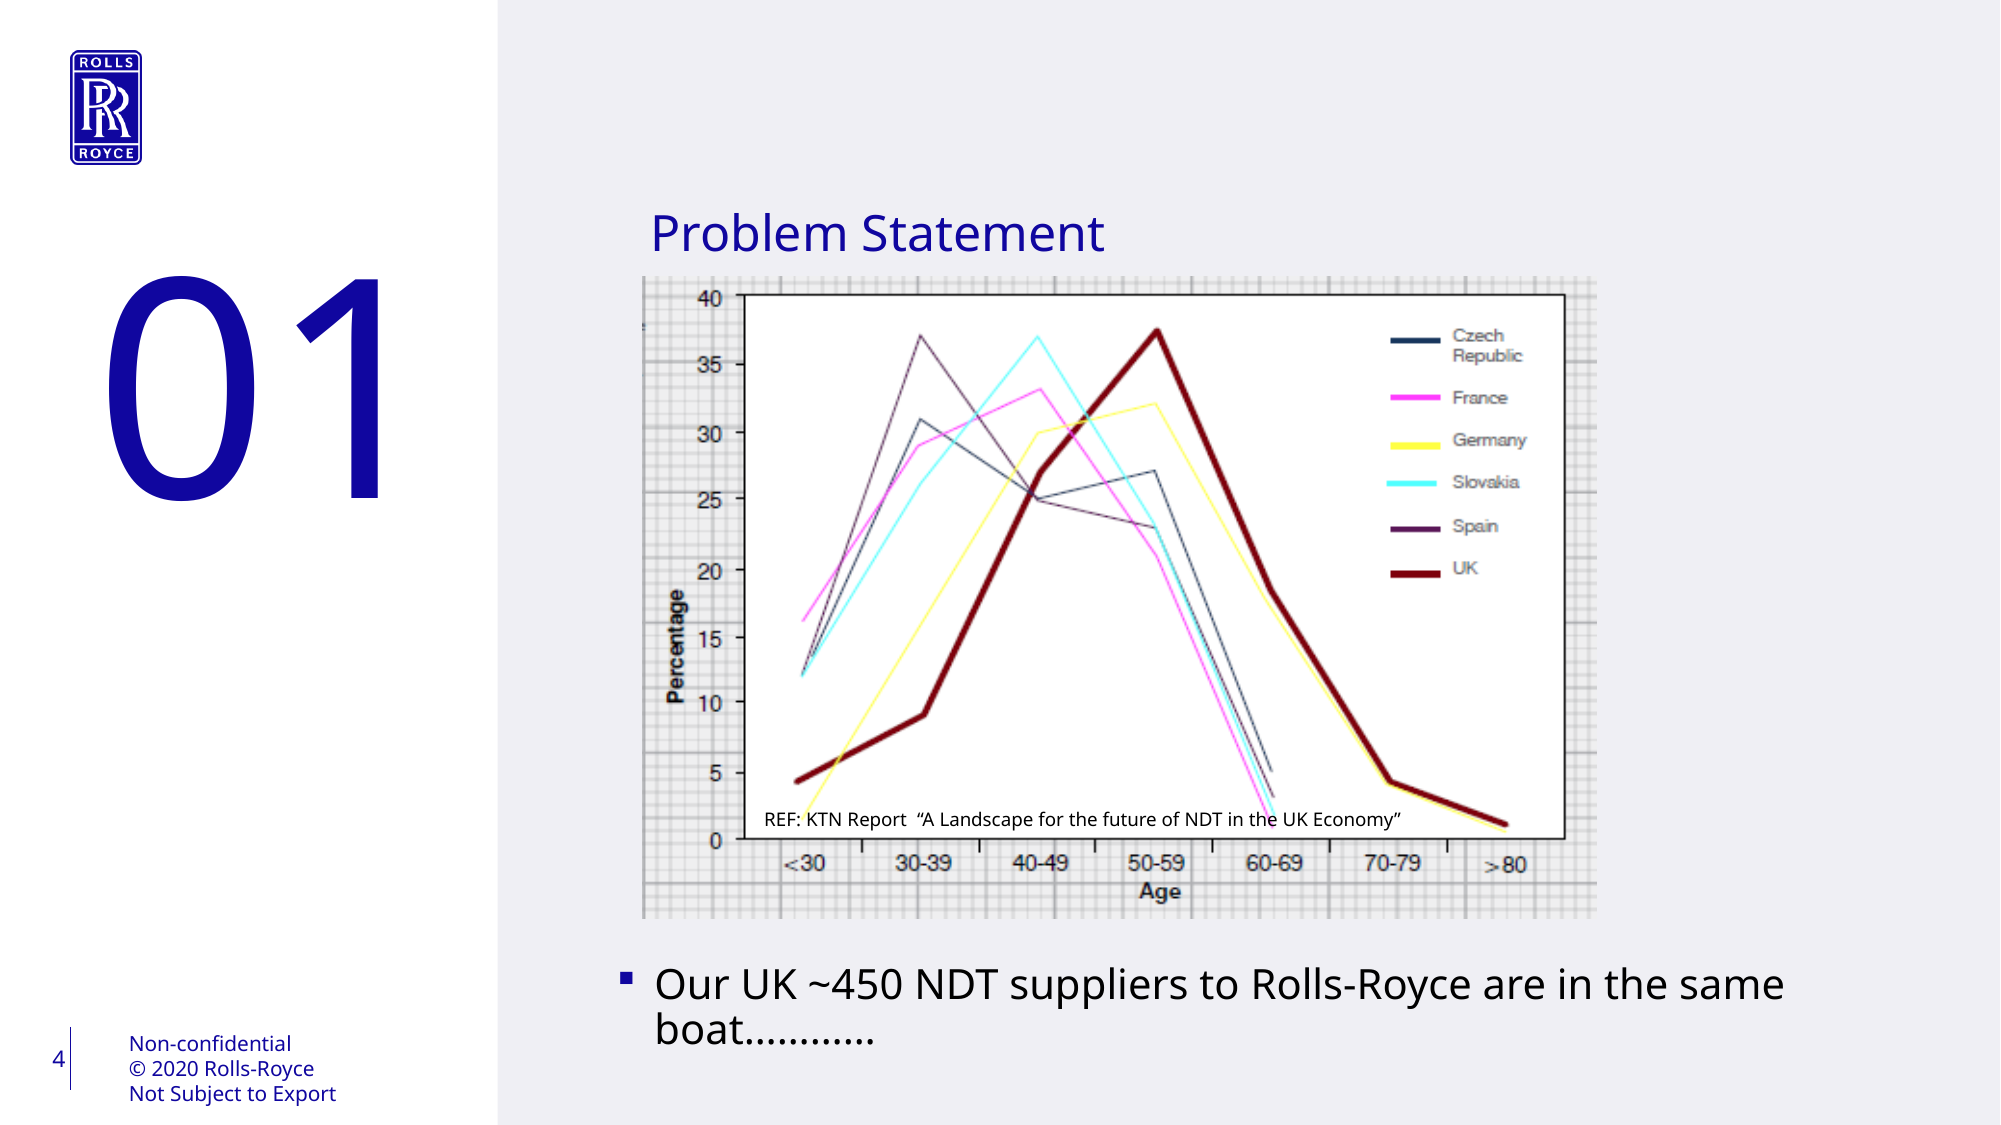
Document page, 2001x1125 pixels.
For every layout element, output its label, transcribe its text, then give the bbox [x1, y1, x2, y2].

title Problem Statement [650, 207, 1927, 360]
text_box Non-confidential © 2020 Rolls-Royce Not Subject to Export [114, 1023, 377, 1113]
picture [70, 50, 142, 165]
list Our UK ~450 NDT suppliers to Rolls-Royce are in the same boat………… [596, 953, 1874, 1125]
text_box 01 [74, 223, 465, 433]
picture [642, 276, 1597, 919]
